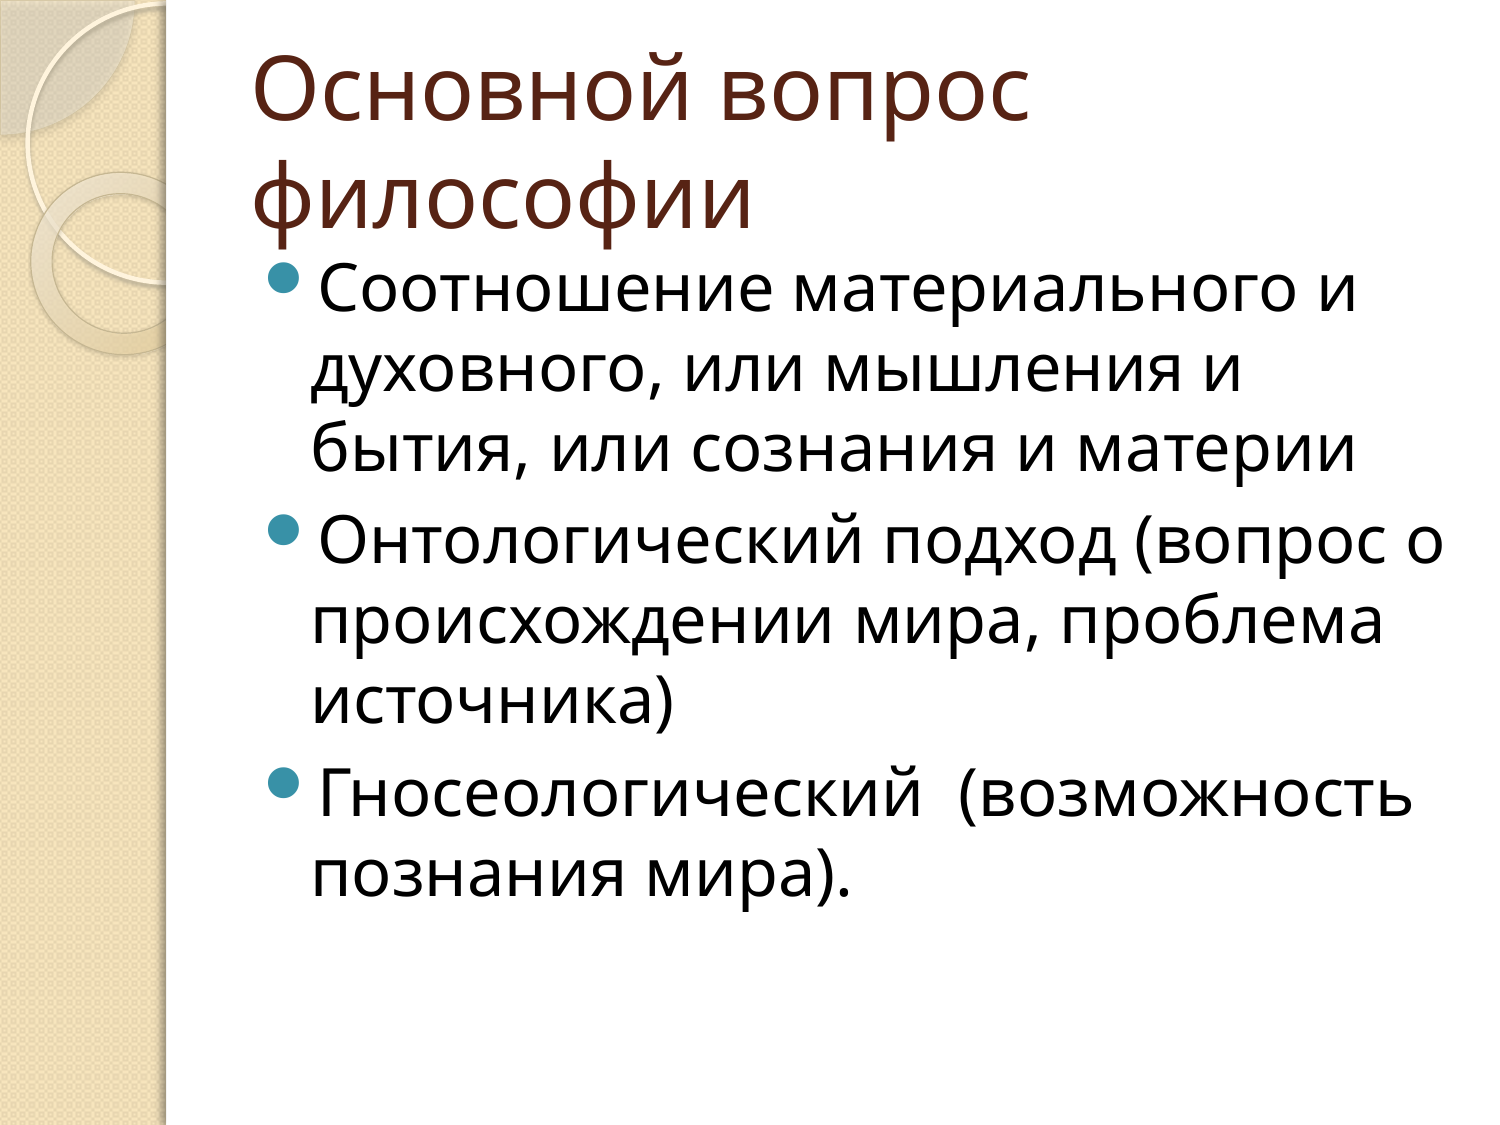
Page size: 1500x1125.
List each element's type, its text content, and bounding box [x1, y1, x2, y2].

list Соотношение материального и духовного, или мышления и бытия, или сознания и материи Онтологический подход (вопрос о происхождении мира, проблема источника) Гносеологический (возможность познания мира). [235, 237, 1466, 1025]
title Основной вопрос философии [235, 45, 1466, 233]
